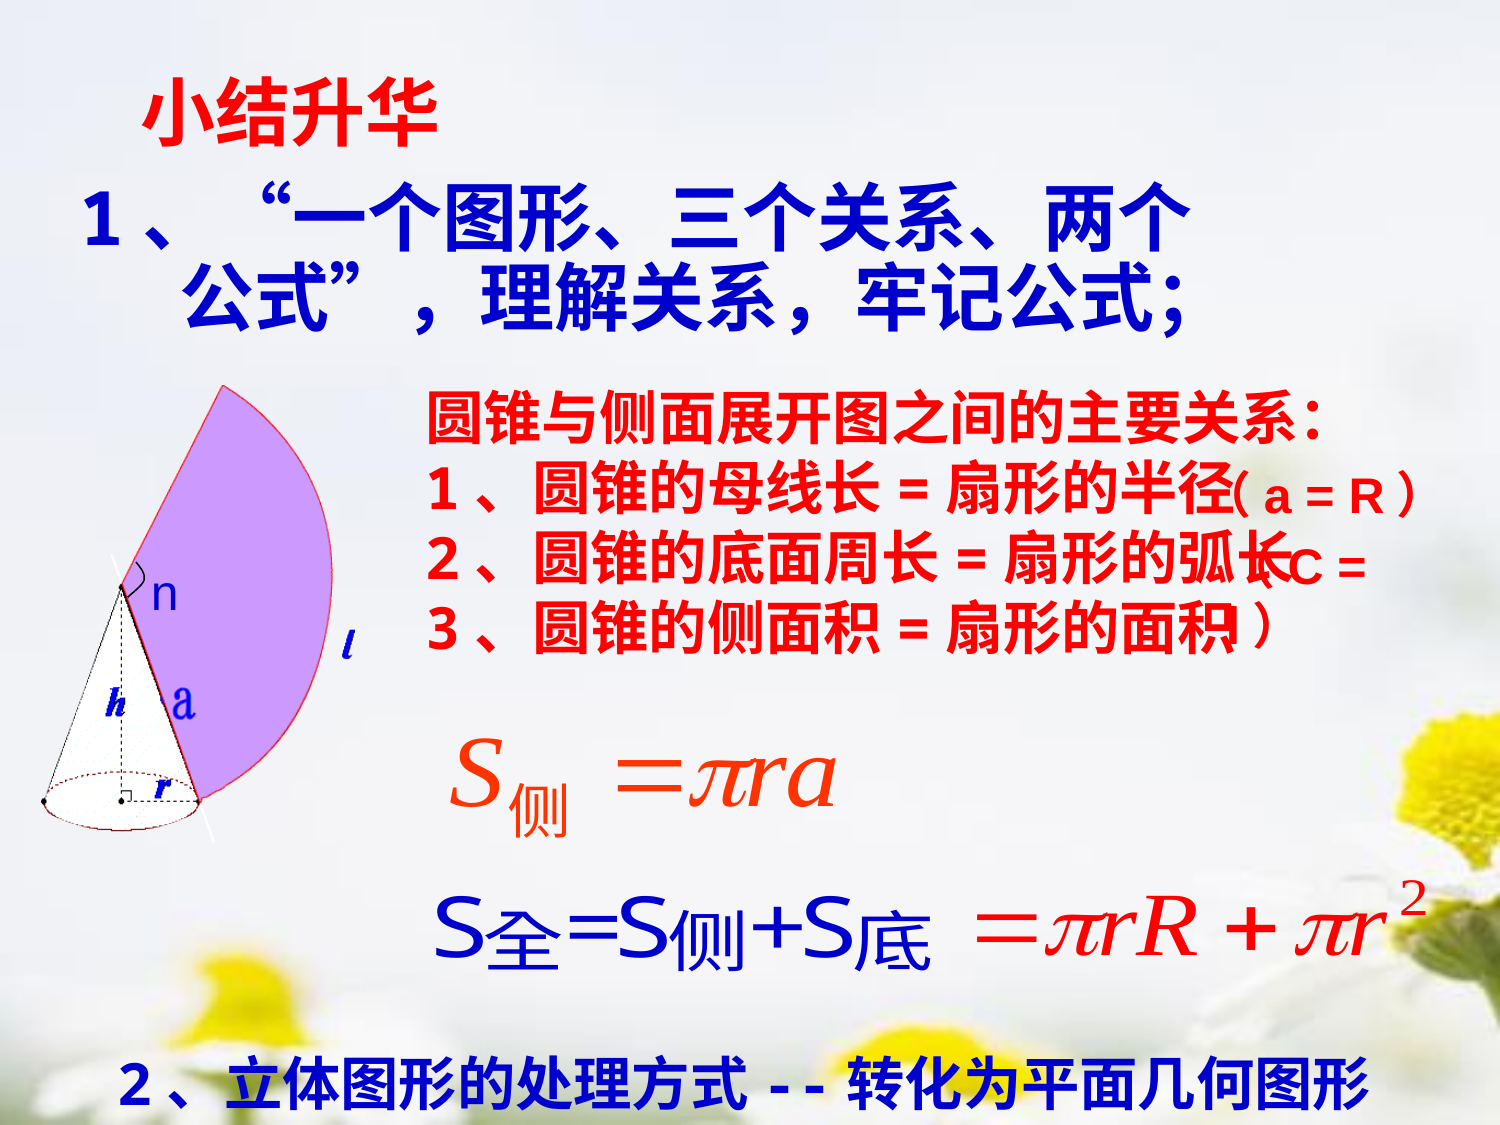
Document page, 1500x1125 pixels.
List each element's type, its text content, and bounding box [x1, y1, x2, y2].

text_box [407, 373, 1471, 670]
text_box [40, 385, 355, 843]
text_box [950, 857, 1442, 973]
text_box 2、立体图形的处理方式--转化为平面几何图形 [27, 1040, 1386, 1125]
list 1、“一个图形、三个关系、两个公式”，理解关系，牢记公式； [64, 172, 1270, 327]
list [430, 703, 857, 844]
picture [0, 0, 1500, 1125]
title 小结升华 [125, 47, 598, 172]
